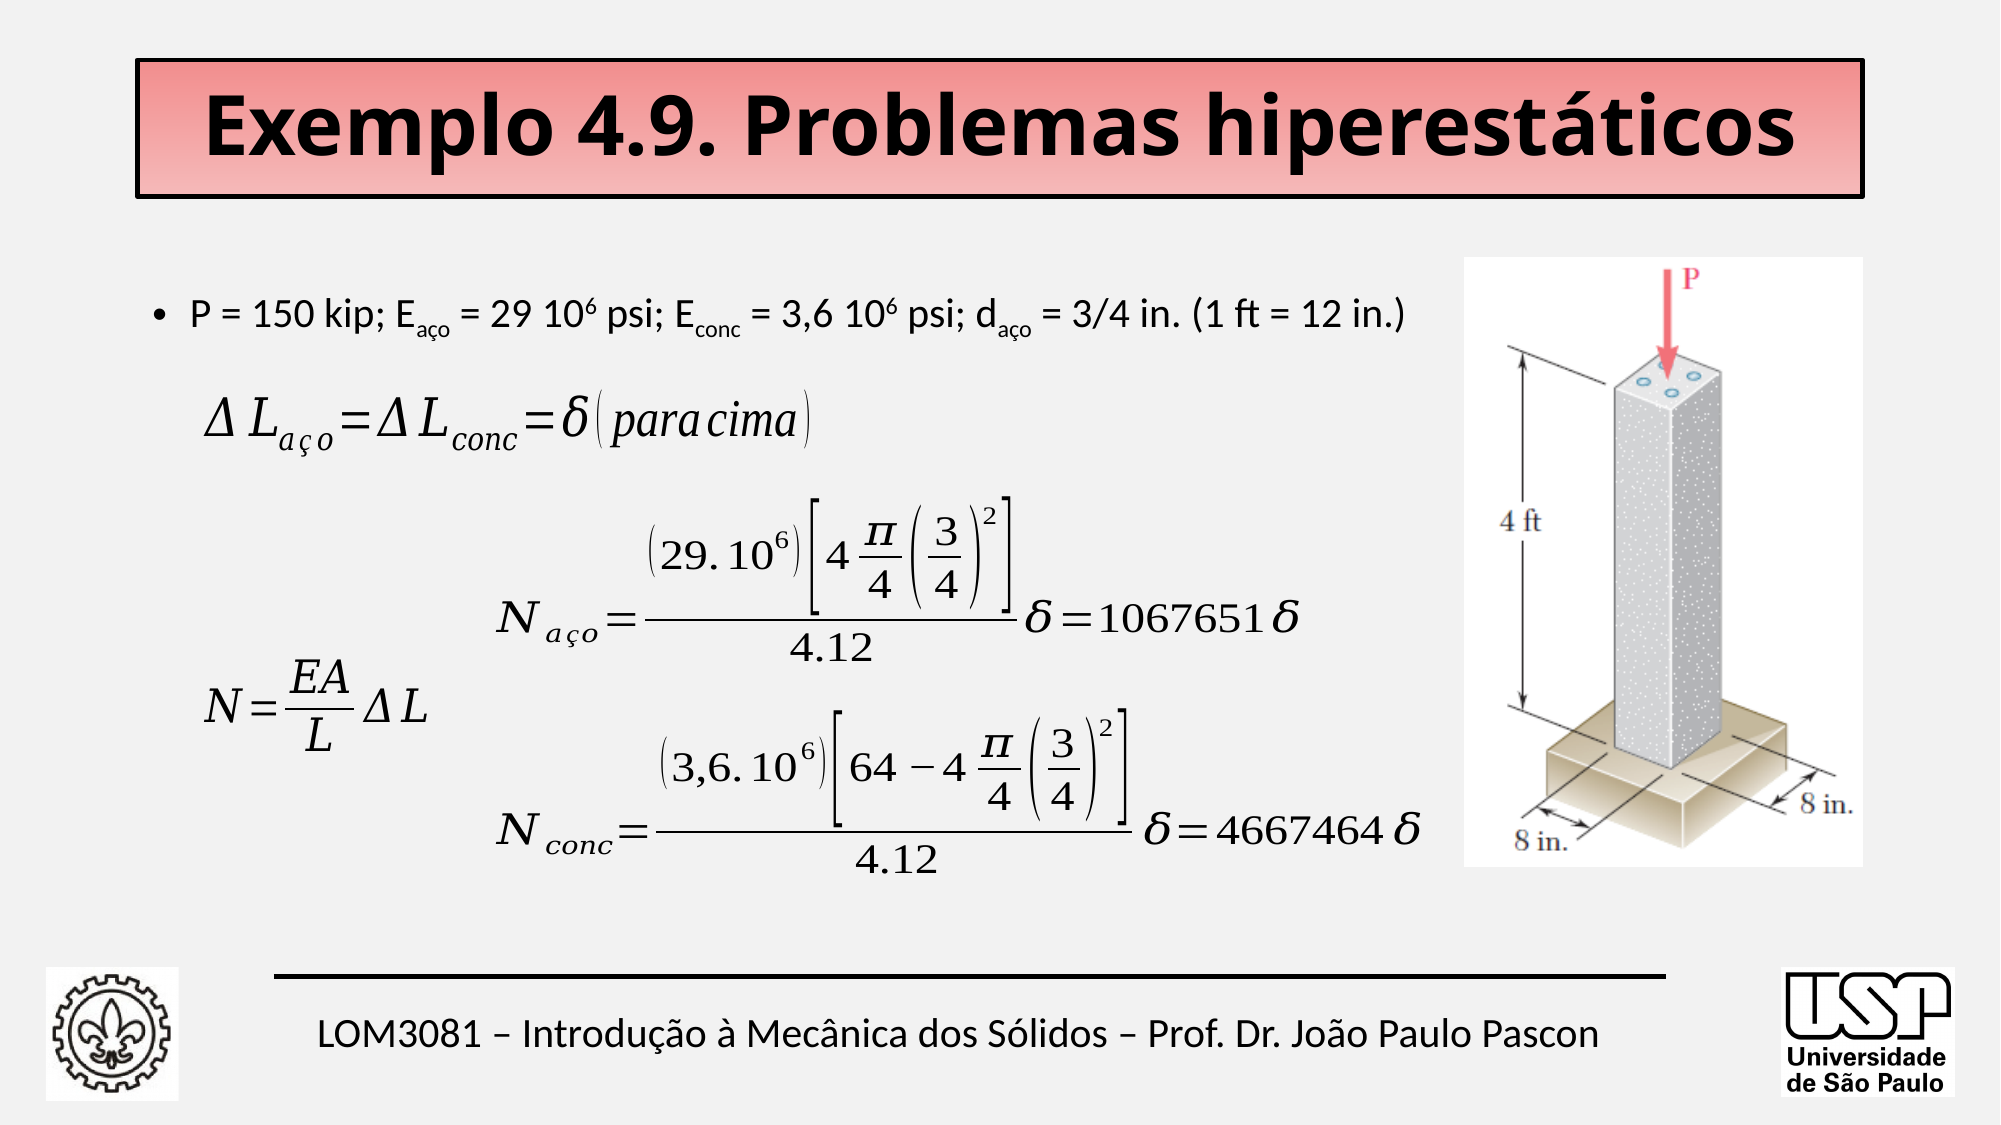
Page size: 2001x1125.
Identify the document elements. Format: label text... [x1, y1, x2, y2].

picture [45, 967, 179, 1101]
picture [1781, 967, 1955, 1097]
picture [1464, 257, 1863, 867]
list P = 150 kip; Eaço = 29 106 psi; Econc = 3,6 106 psi; daço = 3/4 in. (1 ft = 12 in.) [137, 249, 1445, 944]
text_box LOM3081 – Introdução à Mecânica dos Sólidos – Prof. Dr. João Paulo Pascon [202, 998, 1716, 1064]
title Exemplo 4.9. Problemas hiperestáticos [137, 59, 1863, 197]
